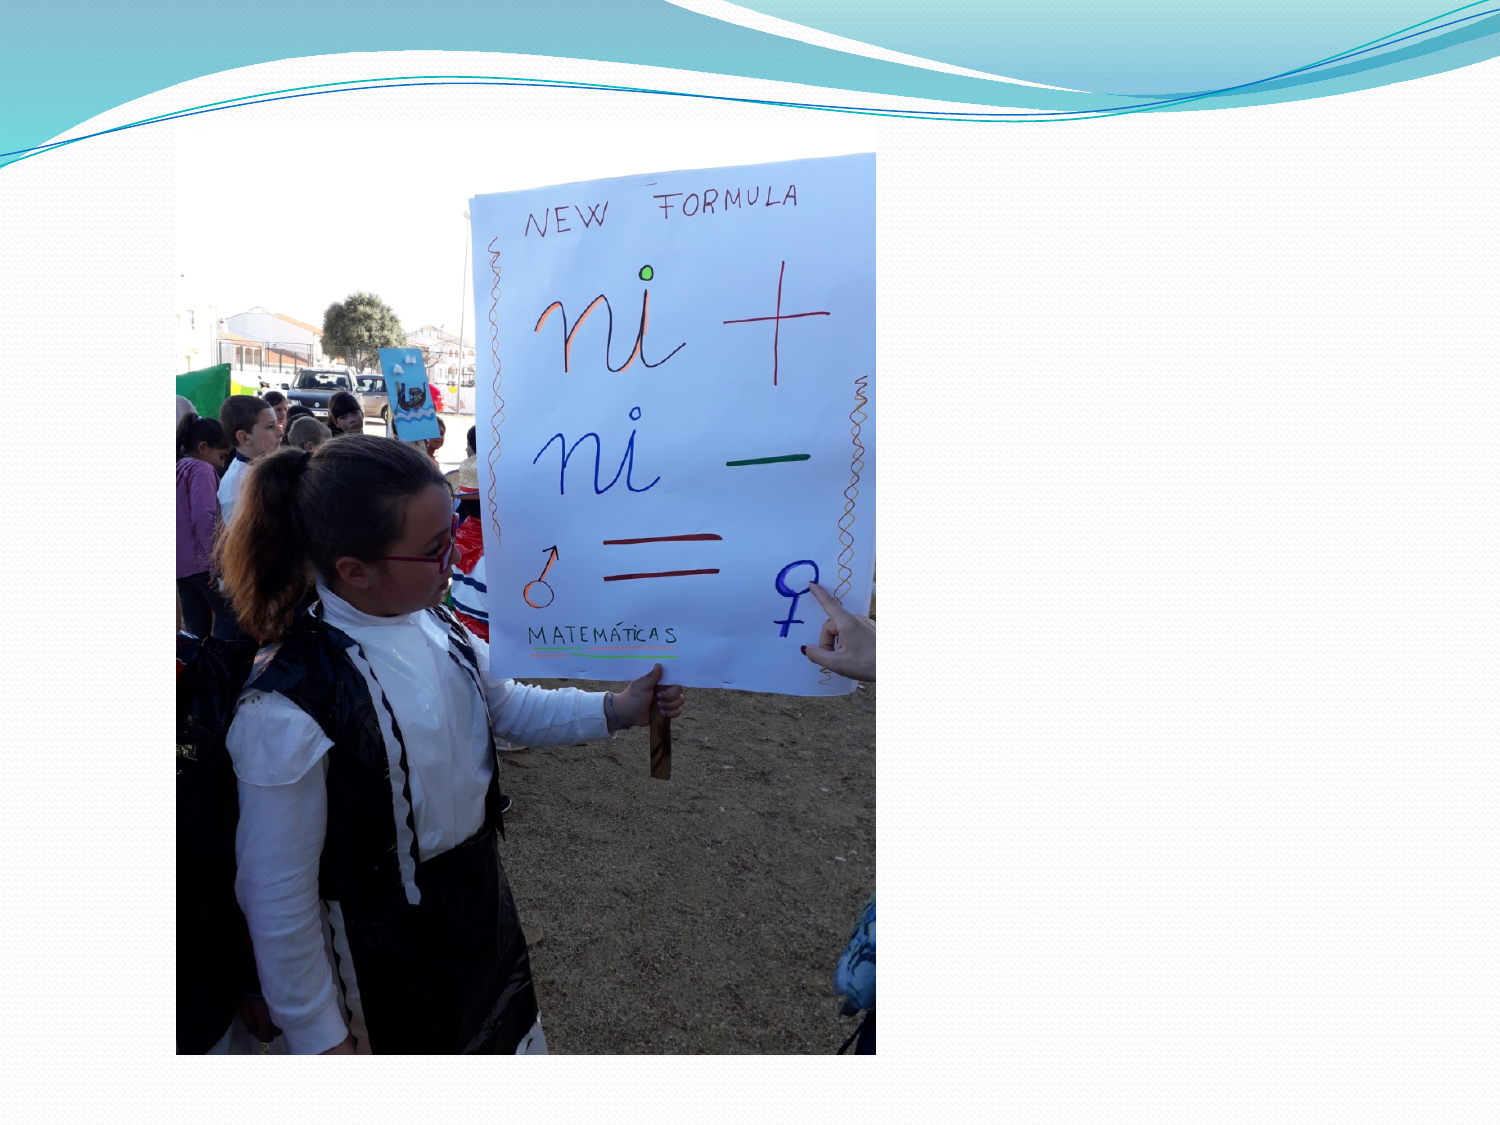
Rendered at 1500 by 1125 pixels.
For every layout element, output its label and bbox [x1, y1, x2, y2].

picture [58, 122, 992, 938]
picture [176, 949, 876, 1054]
